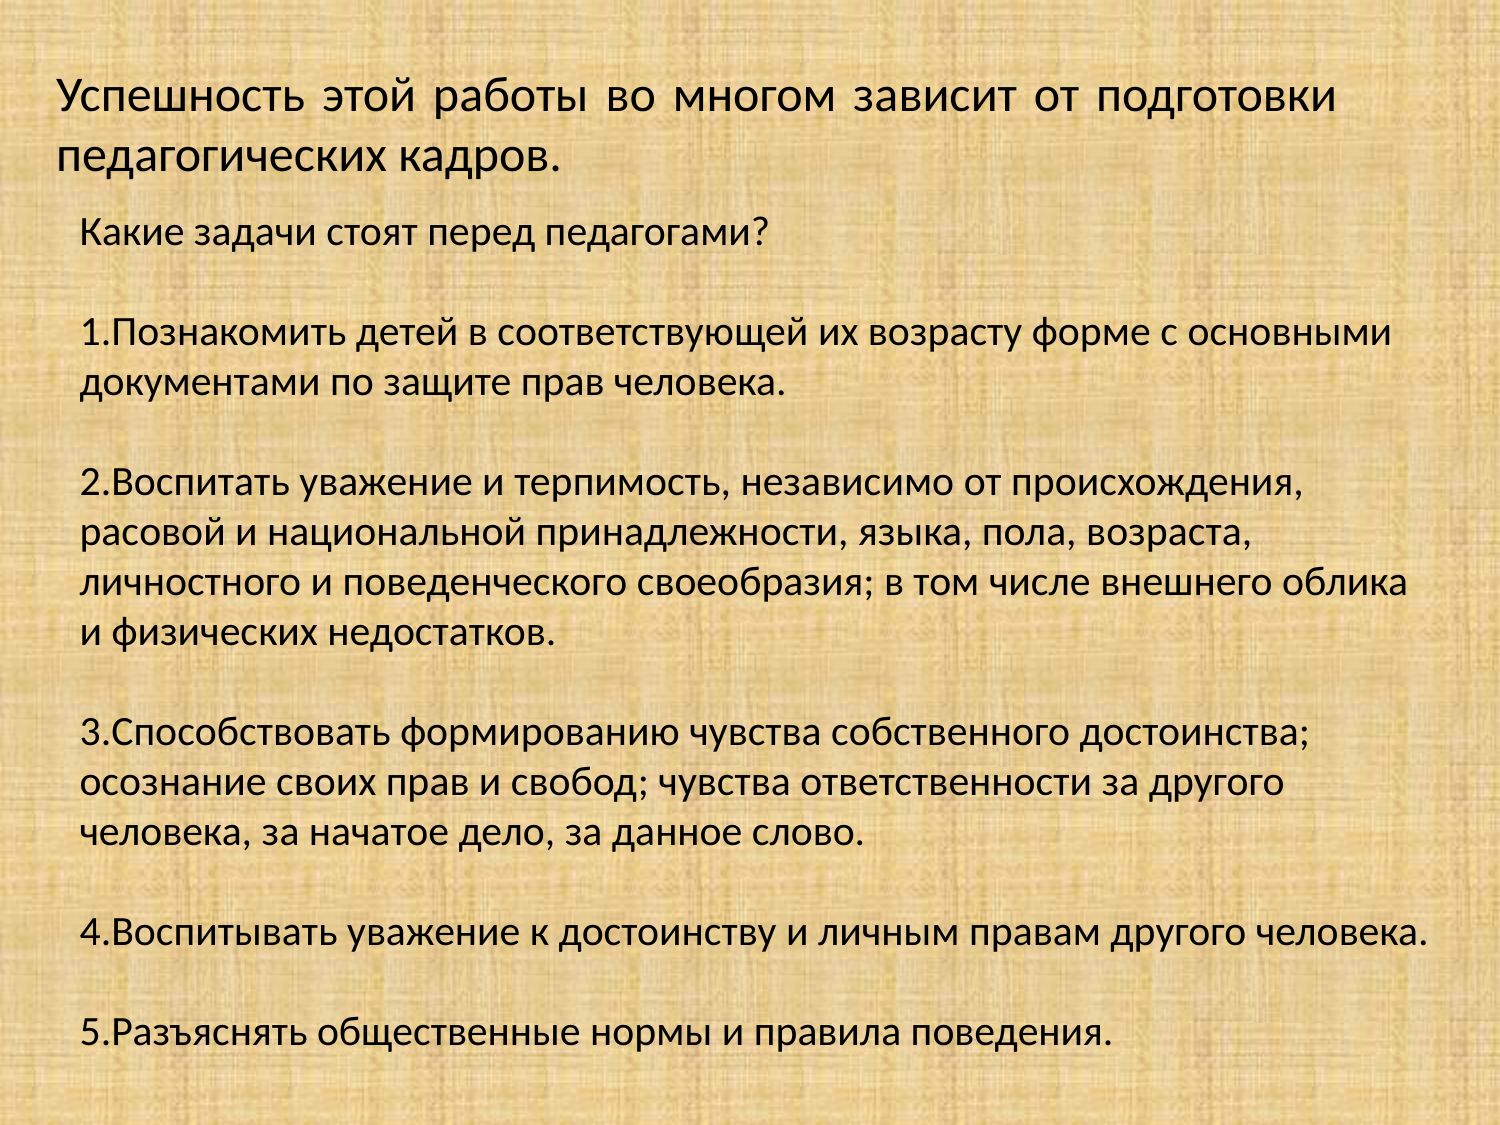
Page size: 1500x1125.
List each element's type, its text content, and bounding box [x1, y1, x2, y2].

picture [0, 0, 1500, 1125]
text_box Успешность этой работы во многом зависит от подготовки педагогических кадров. [41, 54, 1353, 190]
text_box [41, 54, 1447, 1015]
text_box Какие задачи стоят перед педагогами? 1.Познакомить детей в соответствующей их возрасту форме с основными документами по защите прав человека. 2.Воспитать уважение и терпимость, независимо от происхождения, расовой и национальной принадлежности, языка, пола, возраста, личностного и поведенческого своеобразия; в том числе внешнего облика и физических недостатков. 3.Способствовать формированию чувства собственного достоинства; осознание своих прав и свобод; чувства ответственности за другого человека, за начатое дело, за данное слово. 4.Воспитывать уважение к достоинству и личным правам другого человека. 5.Разъяснять общественные нормы и правила поведения. [64, 196, 1447, 1107]
